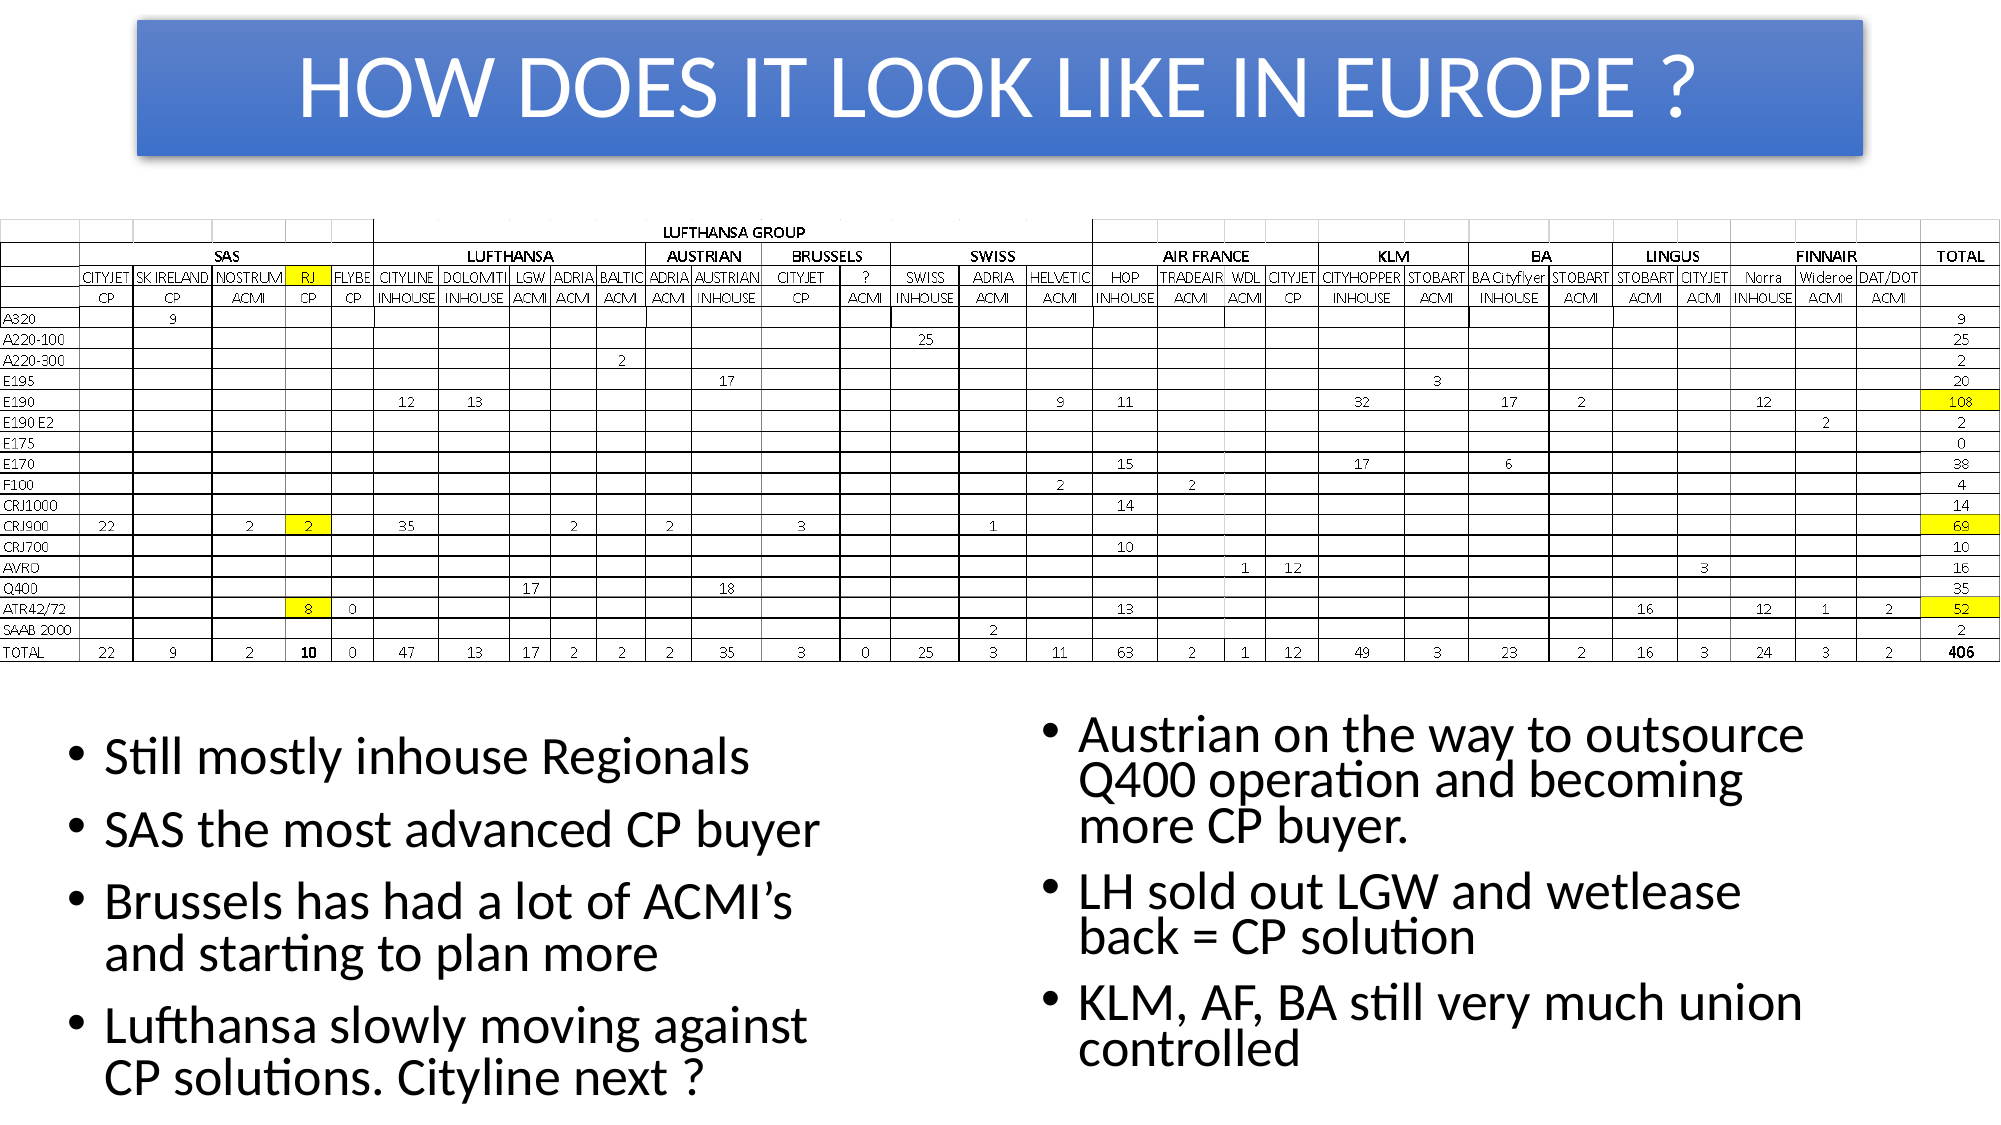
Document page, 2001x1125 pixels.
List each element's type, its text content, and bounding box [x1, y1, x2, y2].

title HOW DOES IT LOOK LIKE IN EUROPE ? [137, 20, 1863, 156]
list Still mostly inhouse Regionals SAS the most advanced CP buyer Brussels has had a lot of ACMI’s and starting to plan more Lufthansa slowly moving against CP solutions. Cityline next ? [52, 725, 859, 1116]
picture [0, 219, 2000, 662]
text_box Austrian on the way to outsource Q400 operation and becoming more CP buyer. LH sold out LGW and wetlease back = CP solution KLM, AF, BA still very much union controlled [1026, 708, 1833, 1109]
